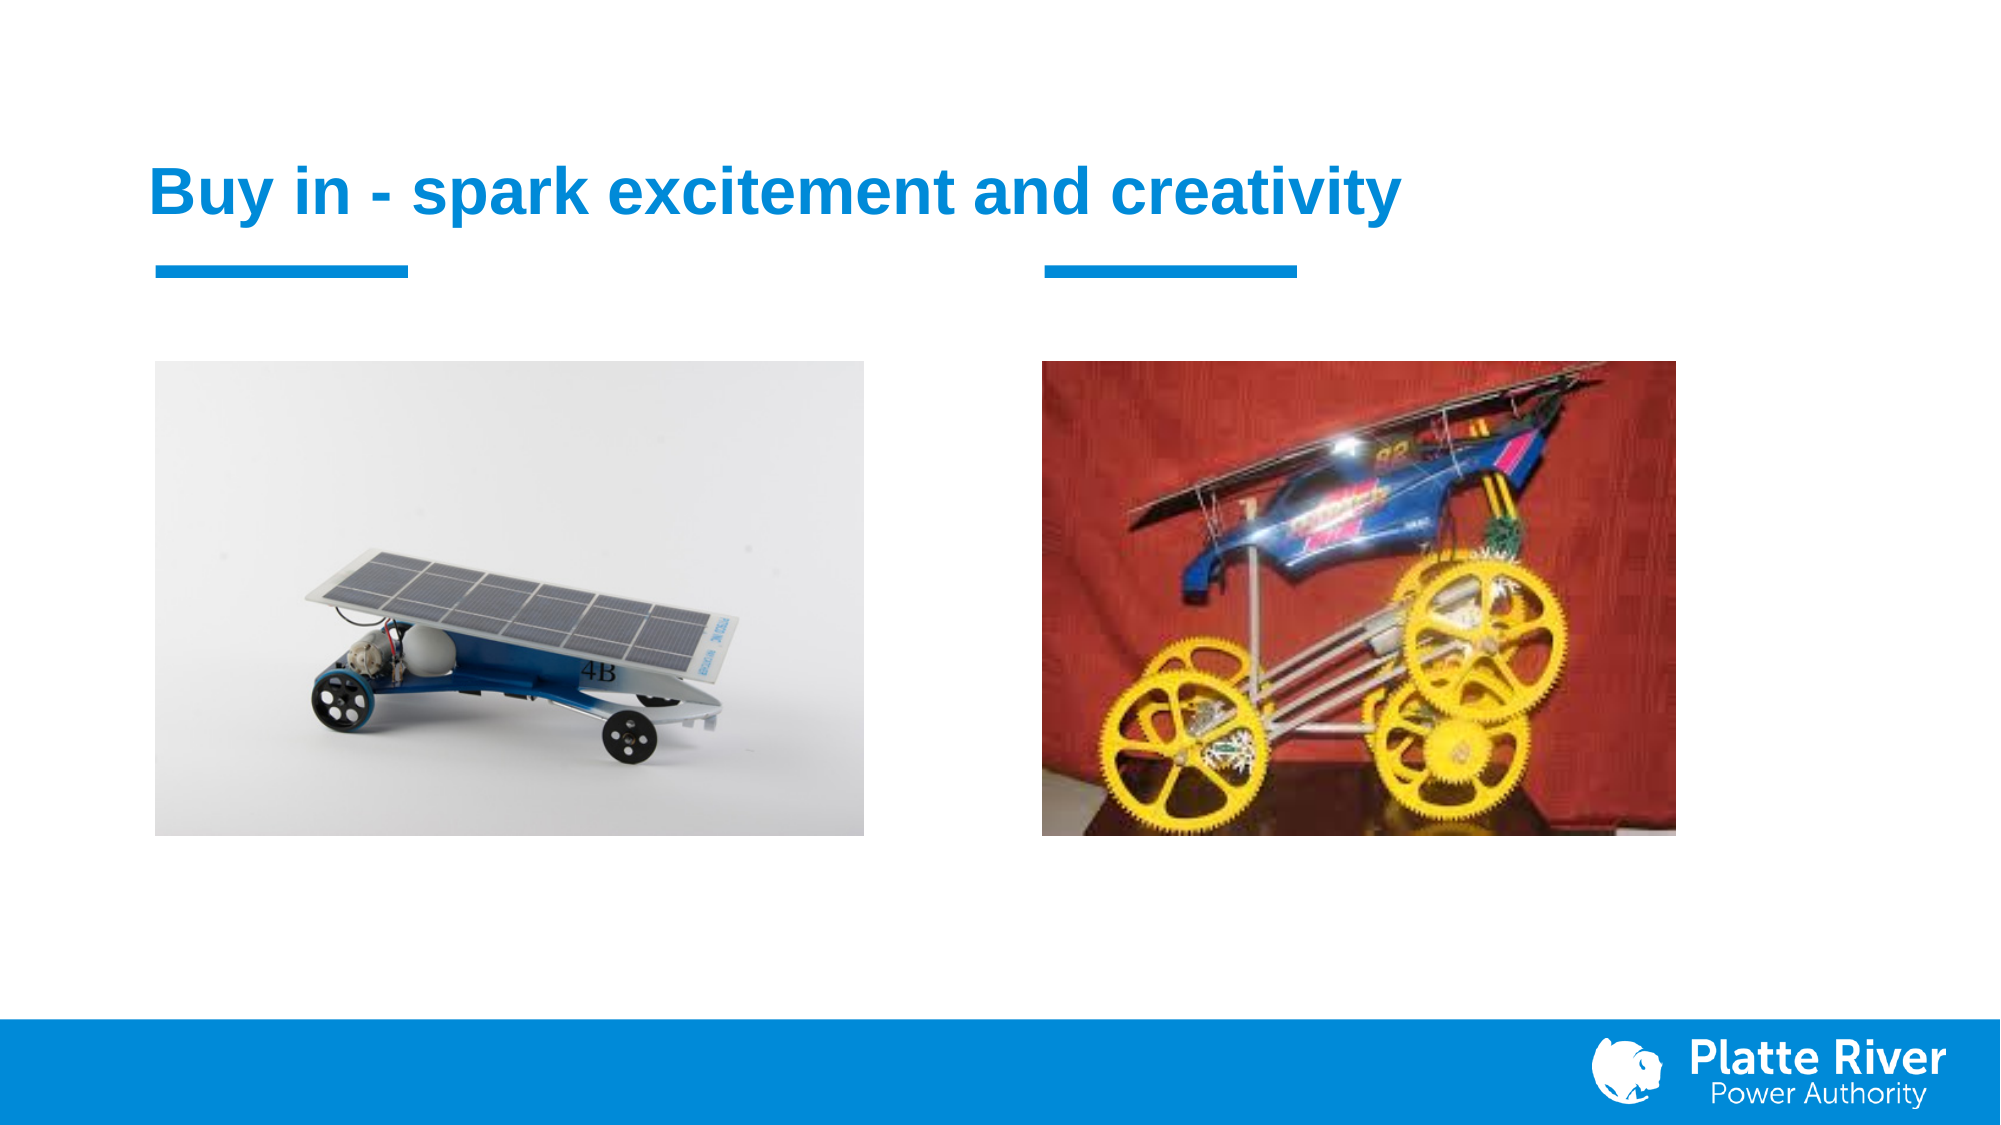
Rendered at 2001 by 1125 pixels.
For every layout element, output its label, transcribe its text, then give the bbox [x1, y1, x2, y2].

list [155, 361, 864, 836]
title Buy in - spark excitement and creativity [133, 83, 1859, 302]
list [1042, 361, 1676, 836]
picture [1592, 1038, 1946, 1109]
